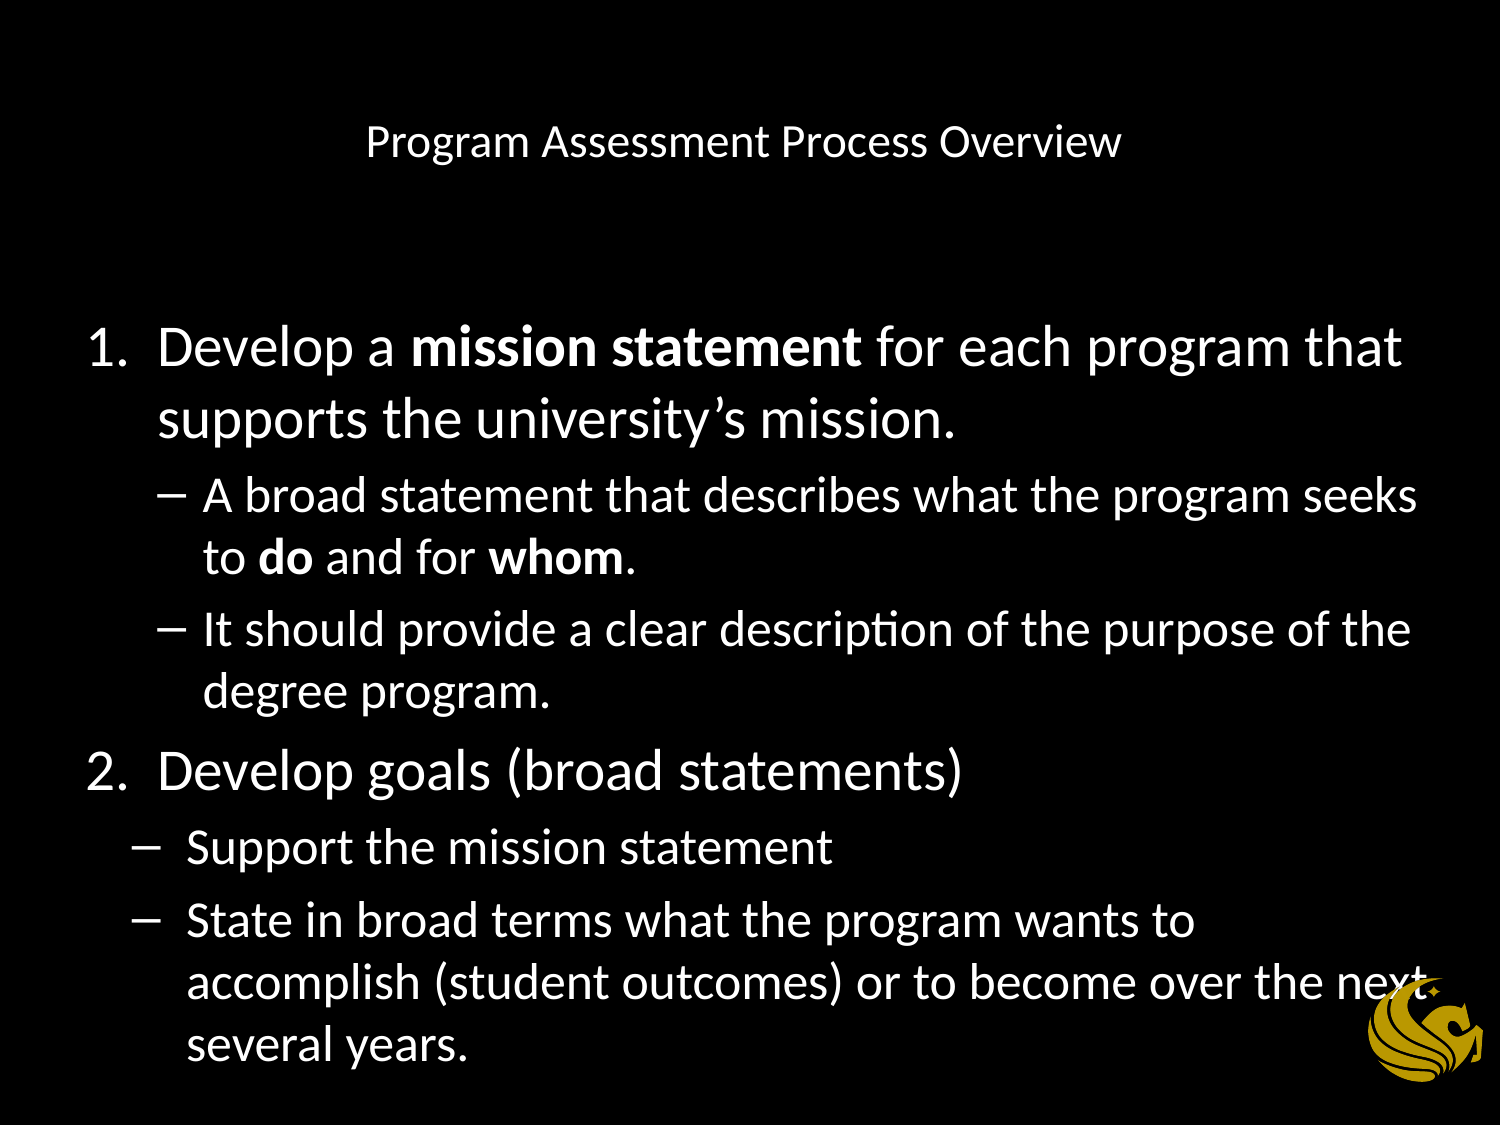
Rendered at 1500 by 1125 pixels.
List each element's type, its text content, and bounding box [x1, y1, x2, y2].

picture [1364, 974, 1486, 1085]
list Develop a mission statement for each program that supports the university’s mission. A broad statement that describes what the program seeks to do and for whom. It should provide a clear description of the purpose of the degree program. Develop goals (broad statements) Support the mission statement State in broad terms what the program wants to accomplish (student outcomes) or to become over the next several years. [70, 299, 1456, 1083]
title Program Assessment Process Overview [75, 45, 1425, 233]
